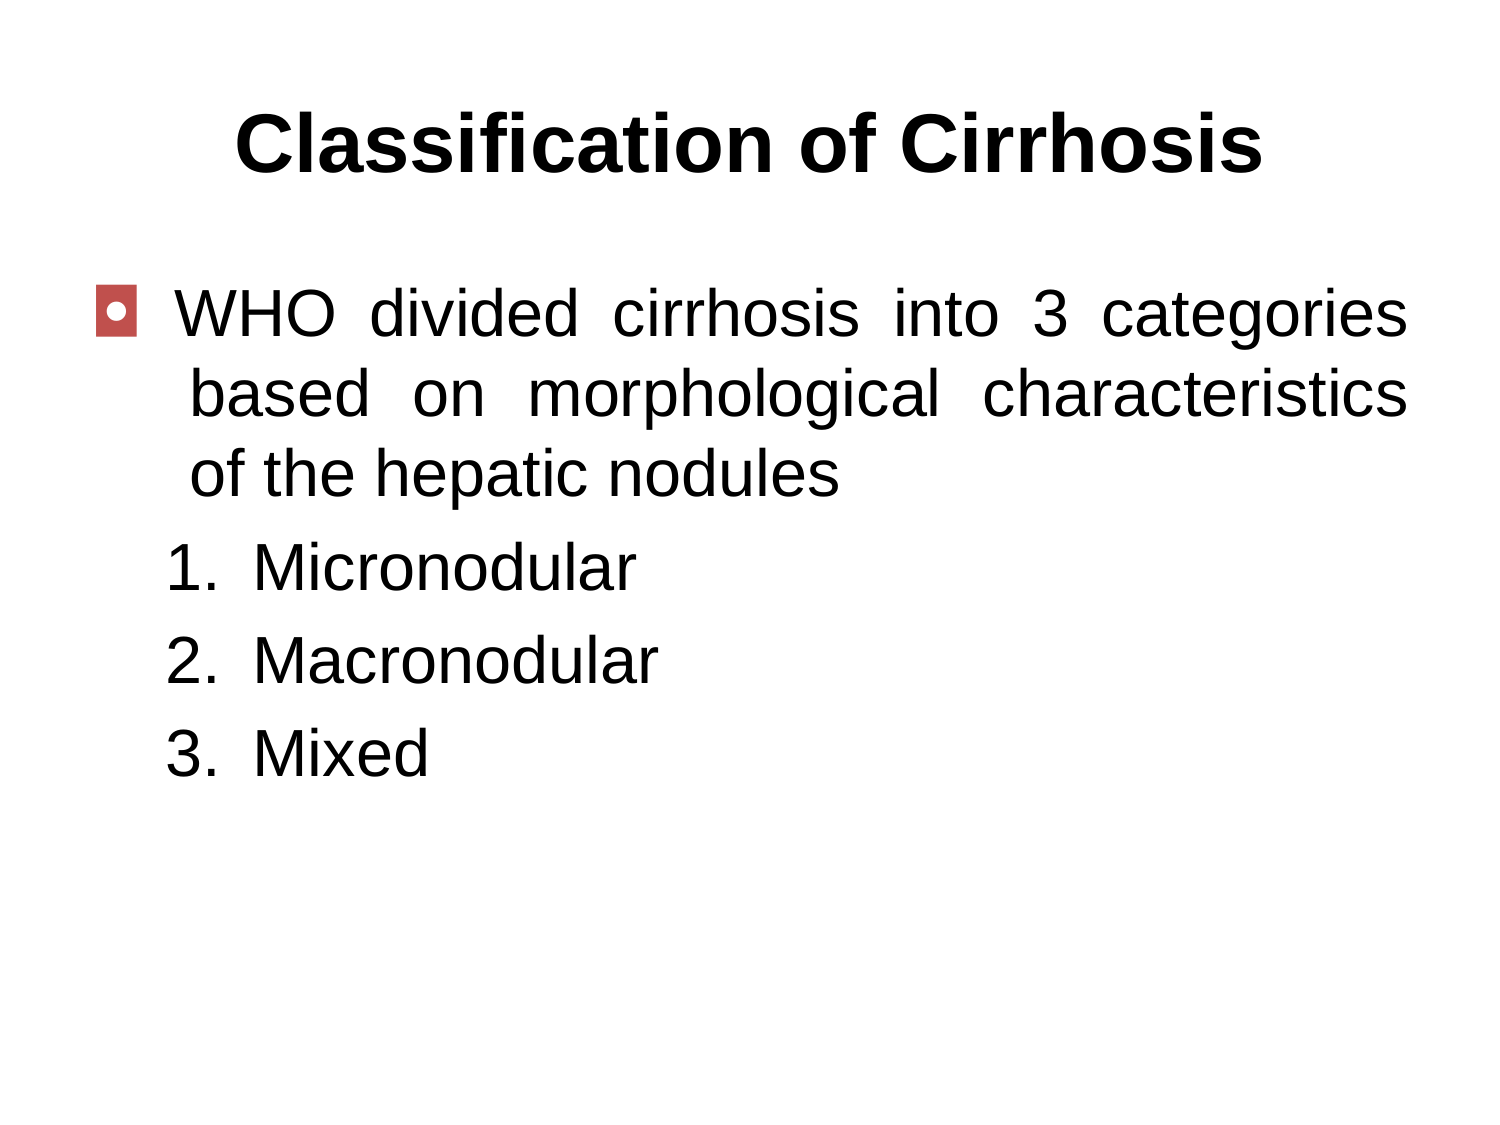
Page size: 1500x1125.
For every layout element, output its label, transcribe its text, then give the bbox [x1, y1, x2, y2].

list ◘ WHO divided cirrhosis into 3 categories based on morphological characteristics of the hepatic nodules Micronodular Macronodular Mixed [75, 262, 1425, 1005]
title Classification of Cirrhosis [75, 45, 1425, 233]
